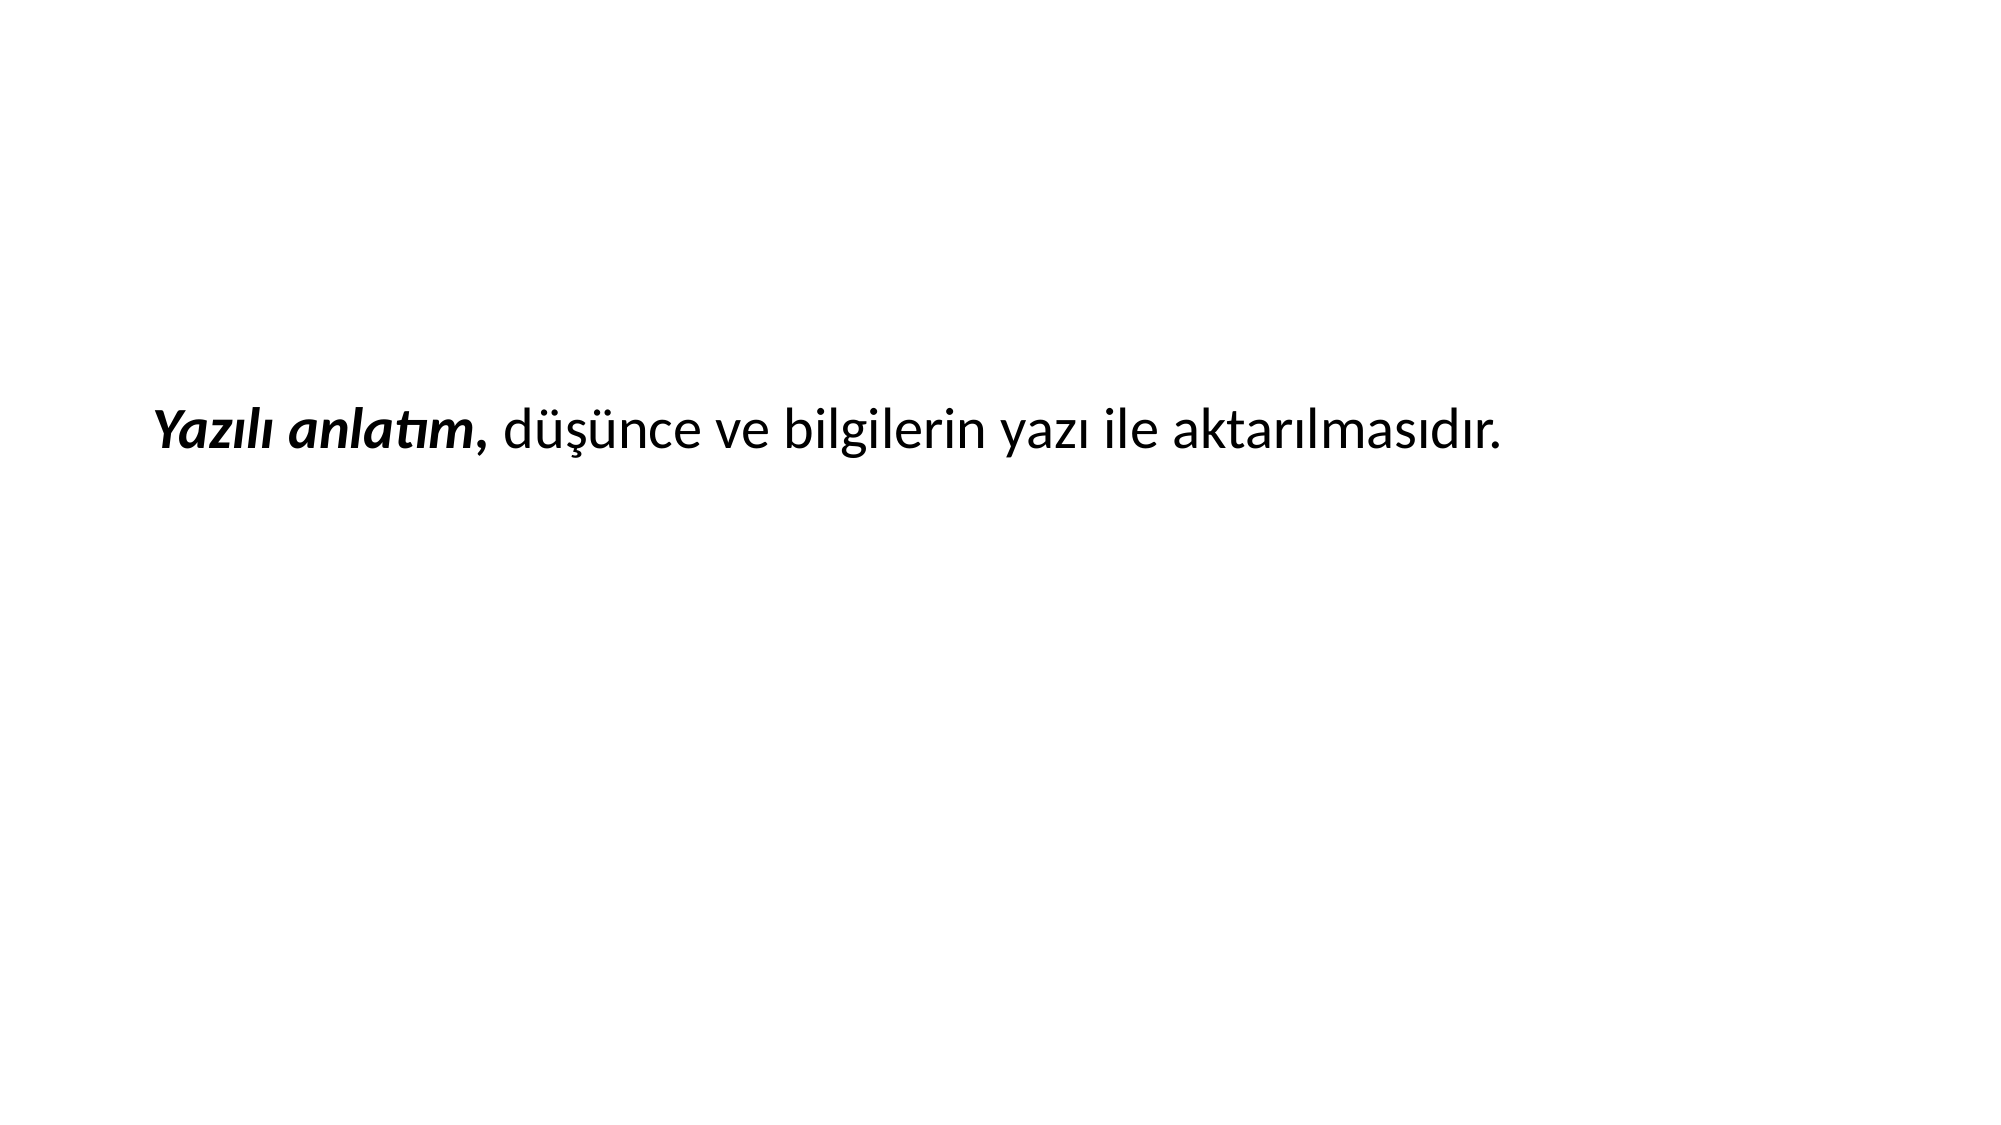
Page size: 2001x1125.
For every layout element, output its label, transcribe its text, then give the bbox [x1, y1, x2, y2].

list Yazılı anlatım, düşünce ve bilgilerin yazı ile aktarılmasıdır. [137, 299, 1863, 1014]
